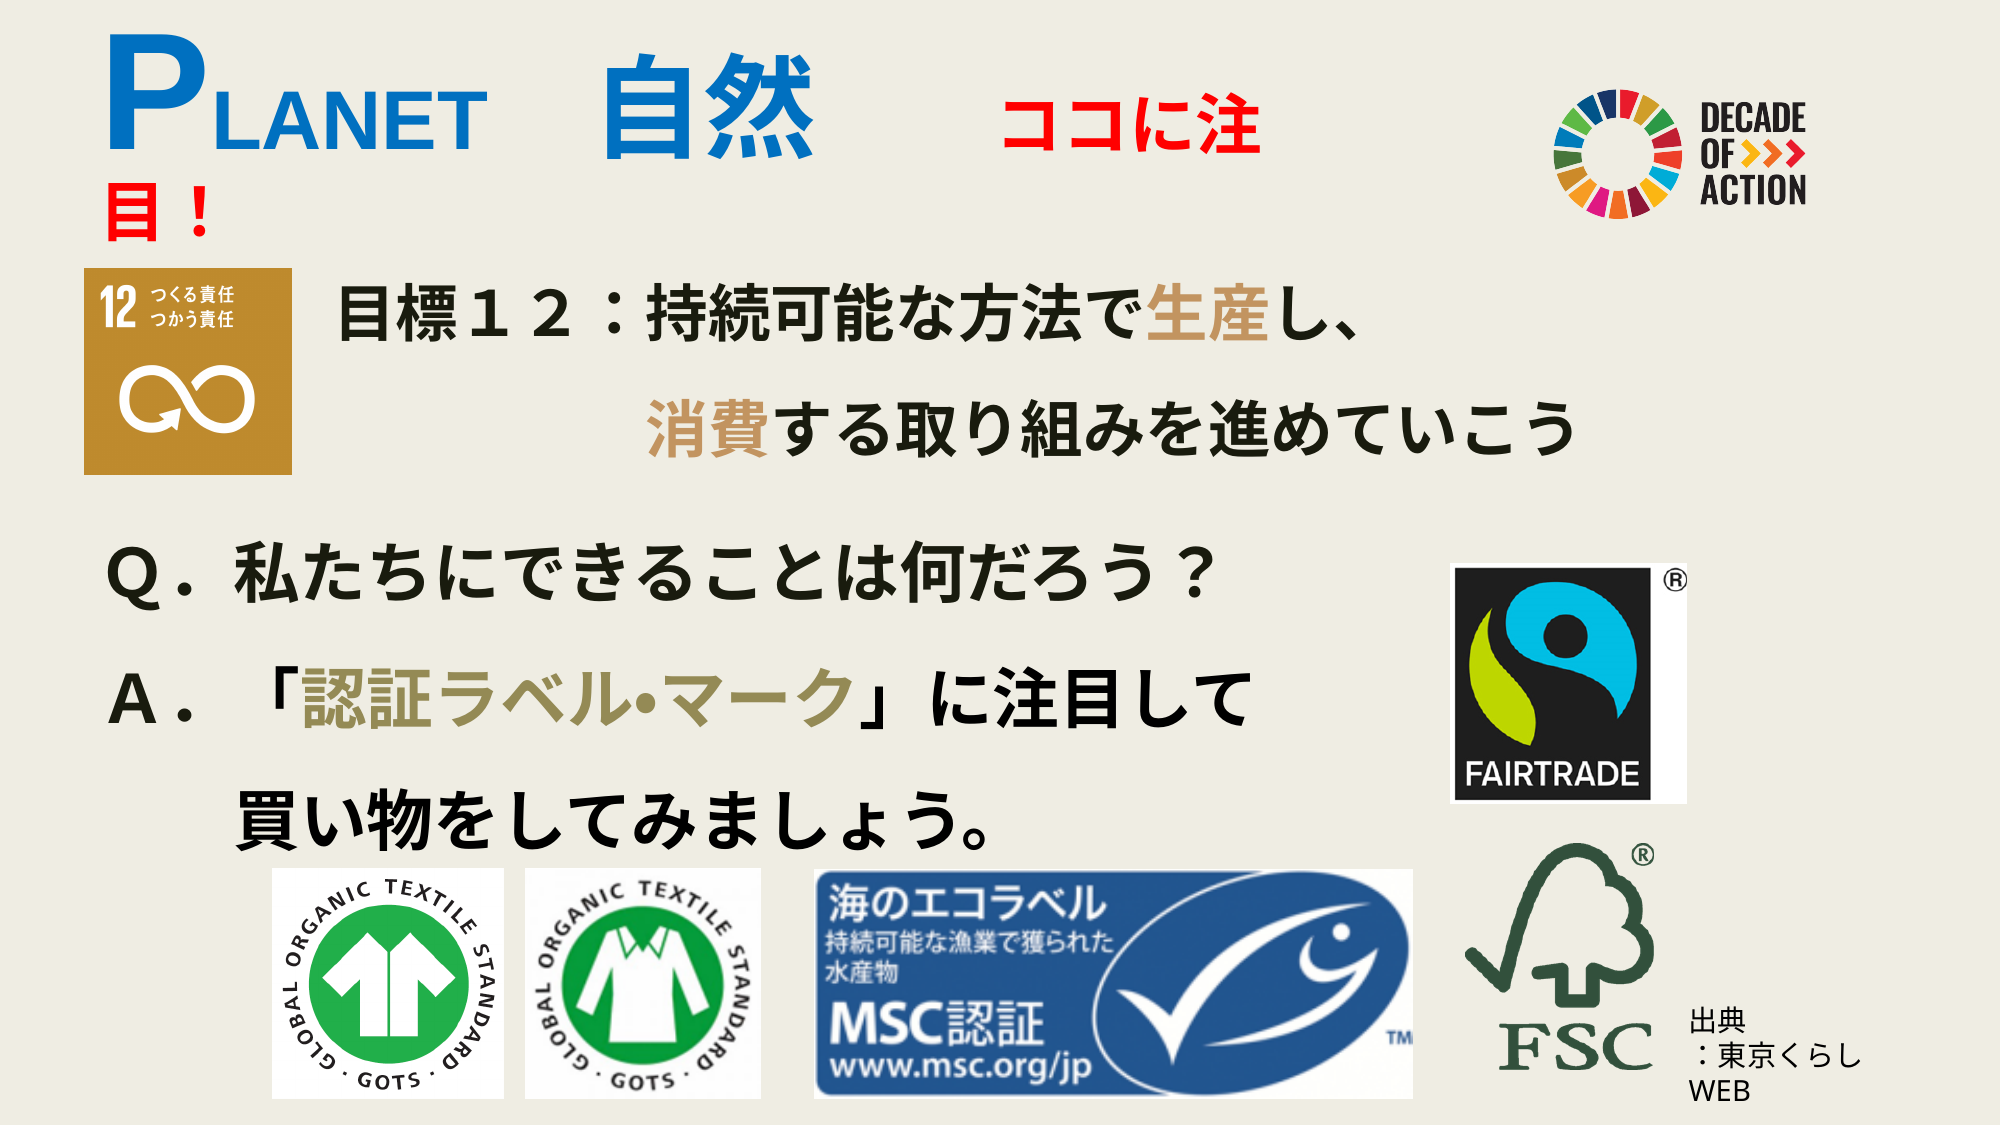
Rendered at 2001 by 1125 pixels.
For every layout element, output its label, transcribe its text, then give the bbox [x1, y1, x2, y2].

picture [1465, 843, 1654, 1070]
picture [525, 868, 761, 1099]
title PLANET 自然 ココに注目！ [84, 37, 1392, 227]
text_box Ａ．「認証ラベル・マーク」に注目して 買い物をしてみましょう。 [84, 638, 1915, 1087]
text_box Ｑ．私たちにできることは何だろう？ [84, 513, 1271, 628]
picture [1550, 86, 1809, 222]
picture [272, 868, 504, 1099]
picture [1450, 563, 1687, 804]
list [84, 268, 292, 475]
text_box 目標１２：持続可能な方法で生産し、 消費する取り組みを進めていこう [318, 256, 1915, 487]
text_box 出典 ：東京くらしWEB [1673, 995, 1944, 1115]
picture [814, 869, 1413, 1100]
